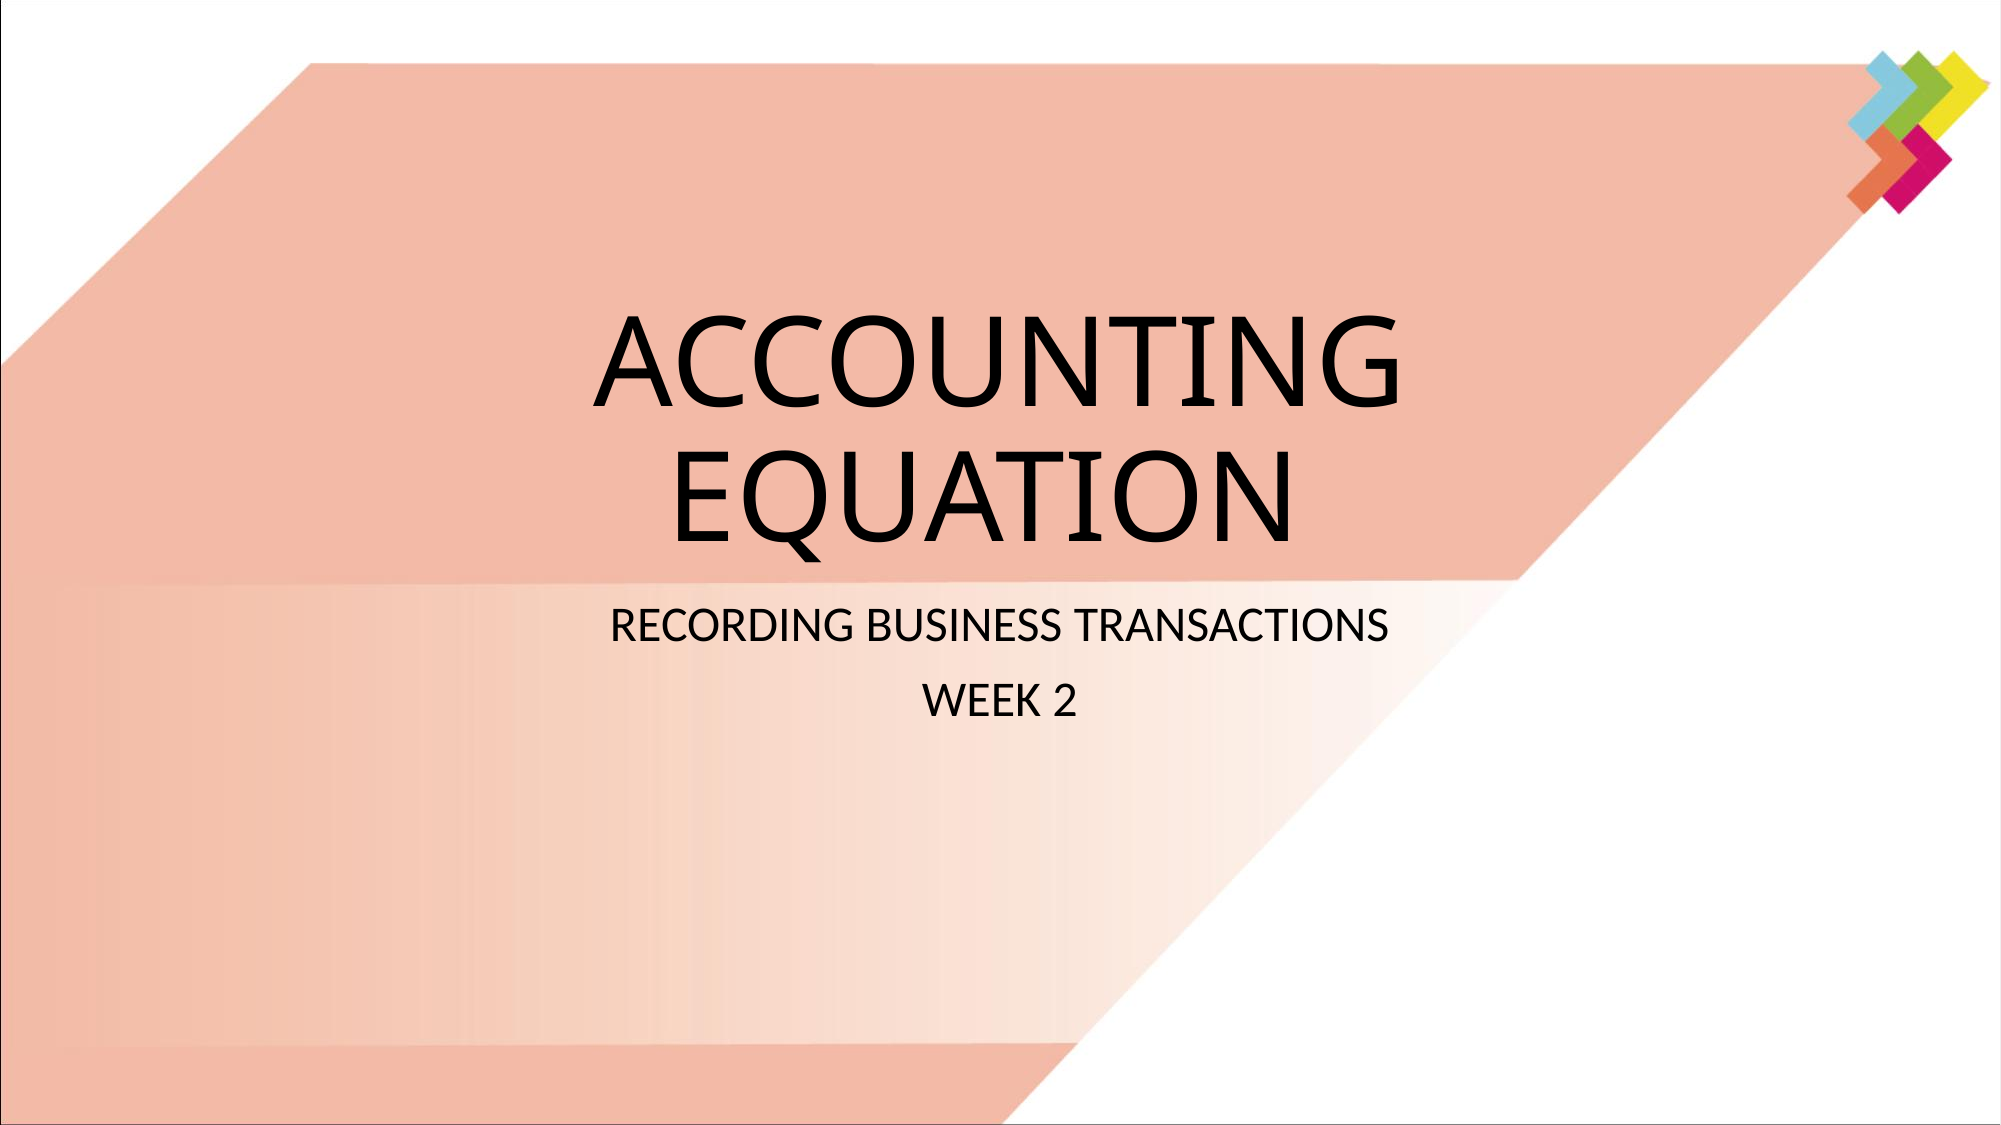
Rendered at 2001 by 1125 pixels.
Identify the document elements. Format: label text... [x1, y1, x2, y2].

picture [0, 0, 2001, 1125]
title ACCOUNTING EQUATION [249, 184, 1750, 576]
subtitle RECORDING BUSINESS TRANSACTIONS WEEK 2 [249, 590, 1750, 863]
